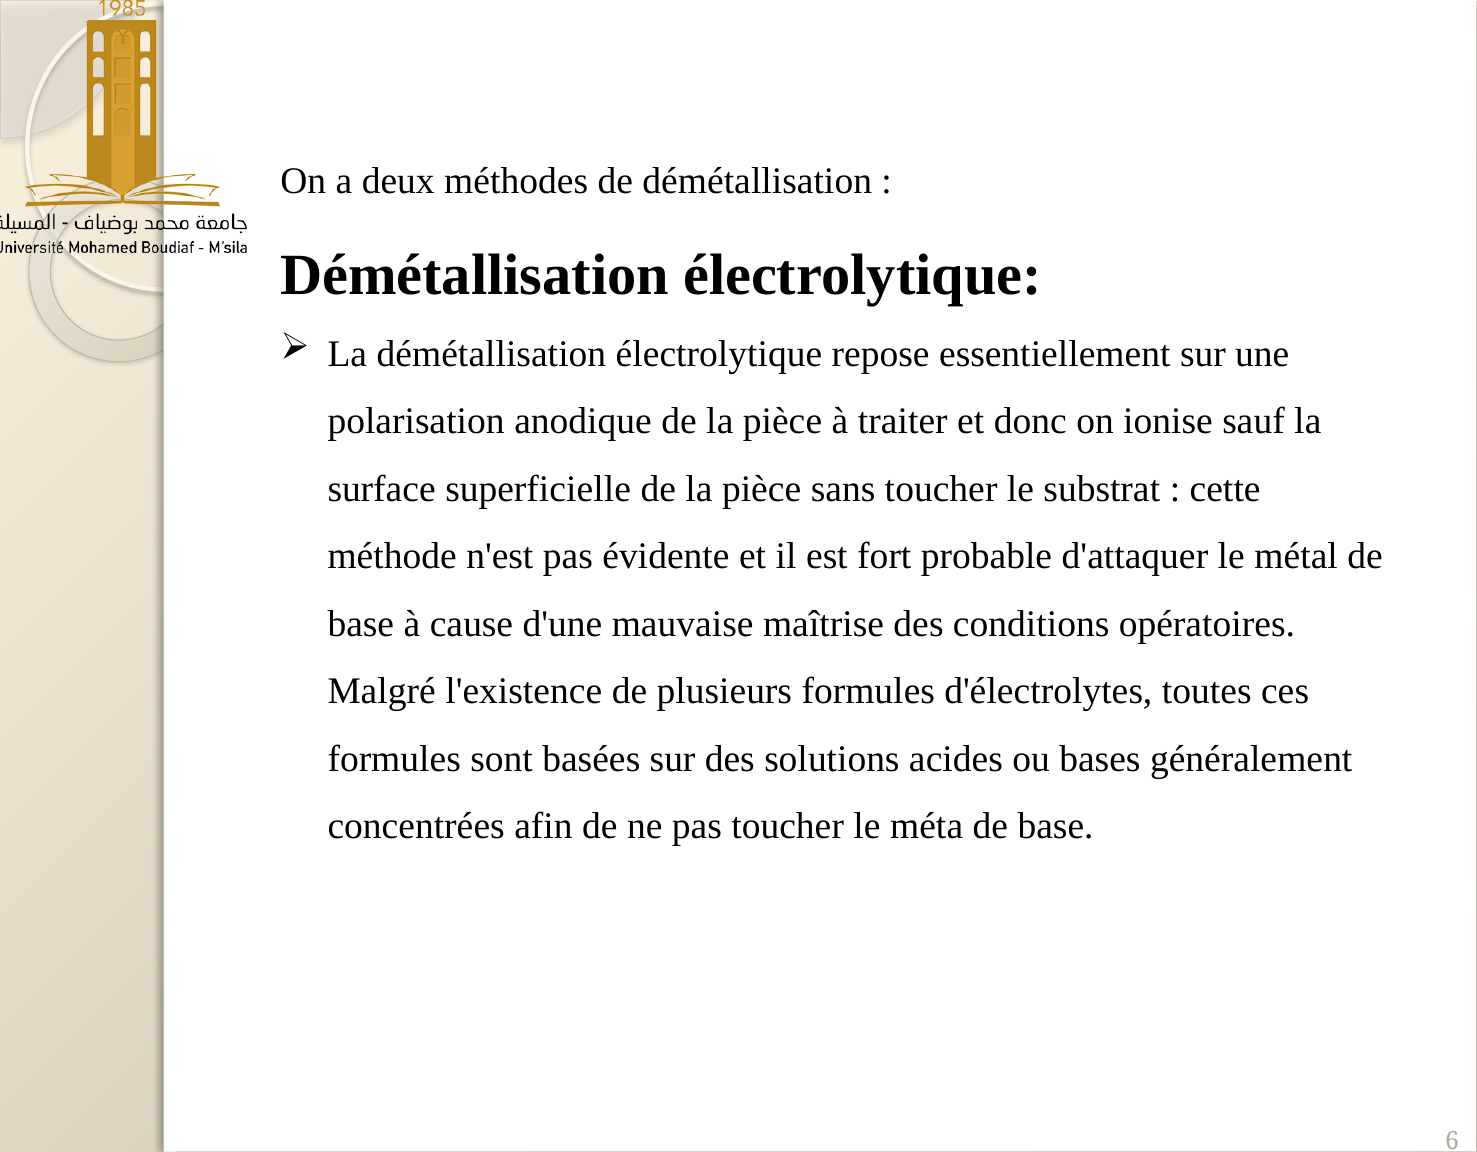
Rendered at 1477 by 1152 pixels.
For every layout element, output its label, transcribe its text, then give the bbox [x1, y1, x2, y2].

text_box On a deux méthodes de démétallisation : Démétallisation électrolytique: La démétallisation électrolytique repose essentiellement sur une polarisation anodique de la pièce à traiter et donc on ionise sauf la surface superficielle de la pièce sans toucher le substrat : cette méthode n'est pas évidente et il est fort probable d'attaquer le métal de base à cause d'une mauvaise maîtrise des conditions opératoires. Malgré l'existence de plusieurs formules d'électrolytes, toutes ces formules sont basées sur des solutions acides ou bases généralement concentrées afin de ne pas toucher le méta de base. [265, 126, 1412, 854]
slide_number 6 [1422, 1095, 1477, 1152]
picture [0, 0, 247, 253]
